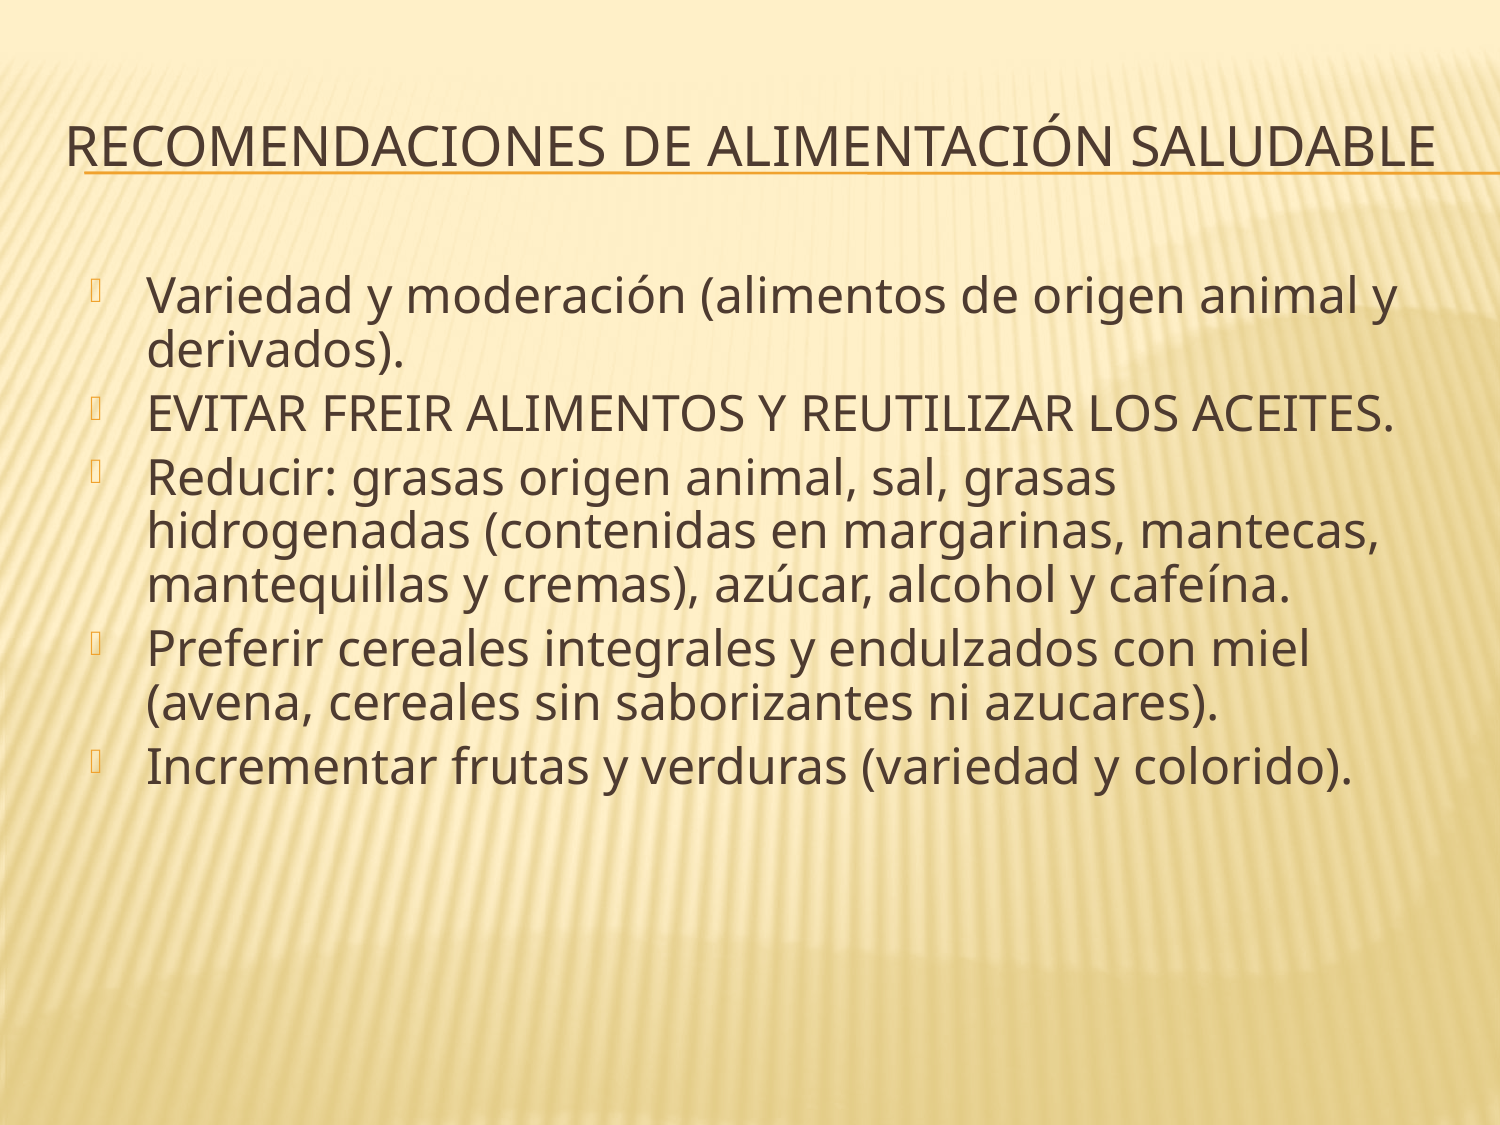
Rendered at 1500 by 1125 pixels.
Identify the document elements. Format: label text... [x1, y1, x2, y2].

title Recomendaciones de alimentación saludable [50, 75, 1475, 213]
list Variedad y moderación (alimentos de origen animal y derivados). EVITAR FREIR ALIMENTOS Y REUTILIZAR LOS ACEITES. Reducir: grasas origen animal, sal, grasas hidrogenadas (contenidas en margarinas, mantecas, mantequillas y cremas), azúcar, alcohol y cafeína. Preferir cereales integrales y endulzados con miel (avena, cereales sin saborizantes ni azucares). Incrementar frutas y verduras (variedad y colorido). [75, 262, 1425, 988]
